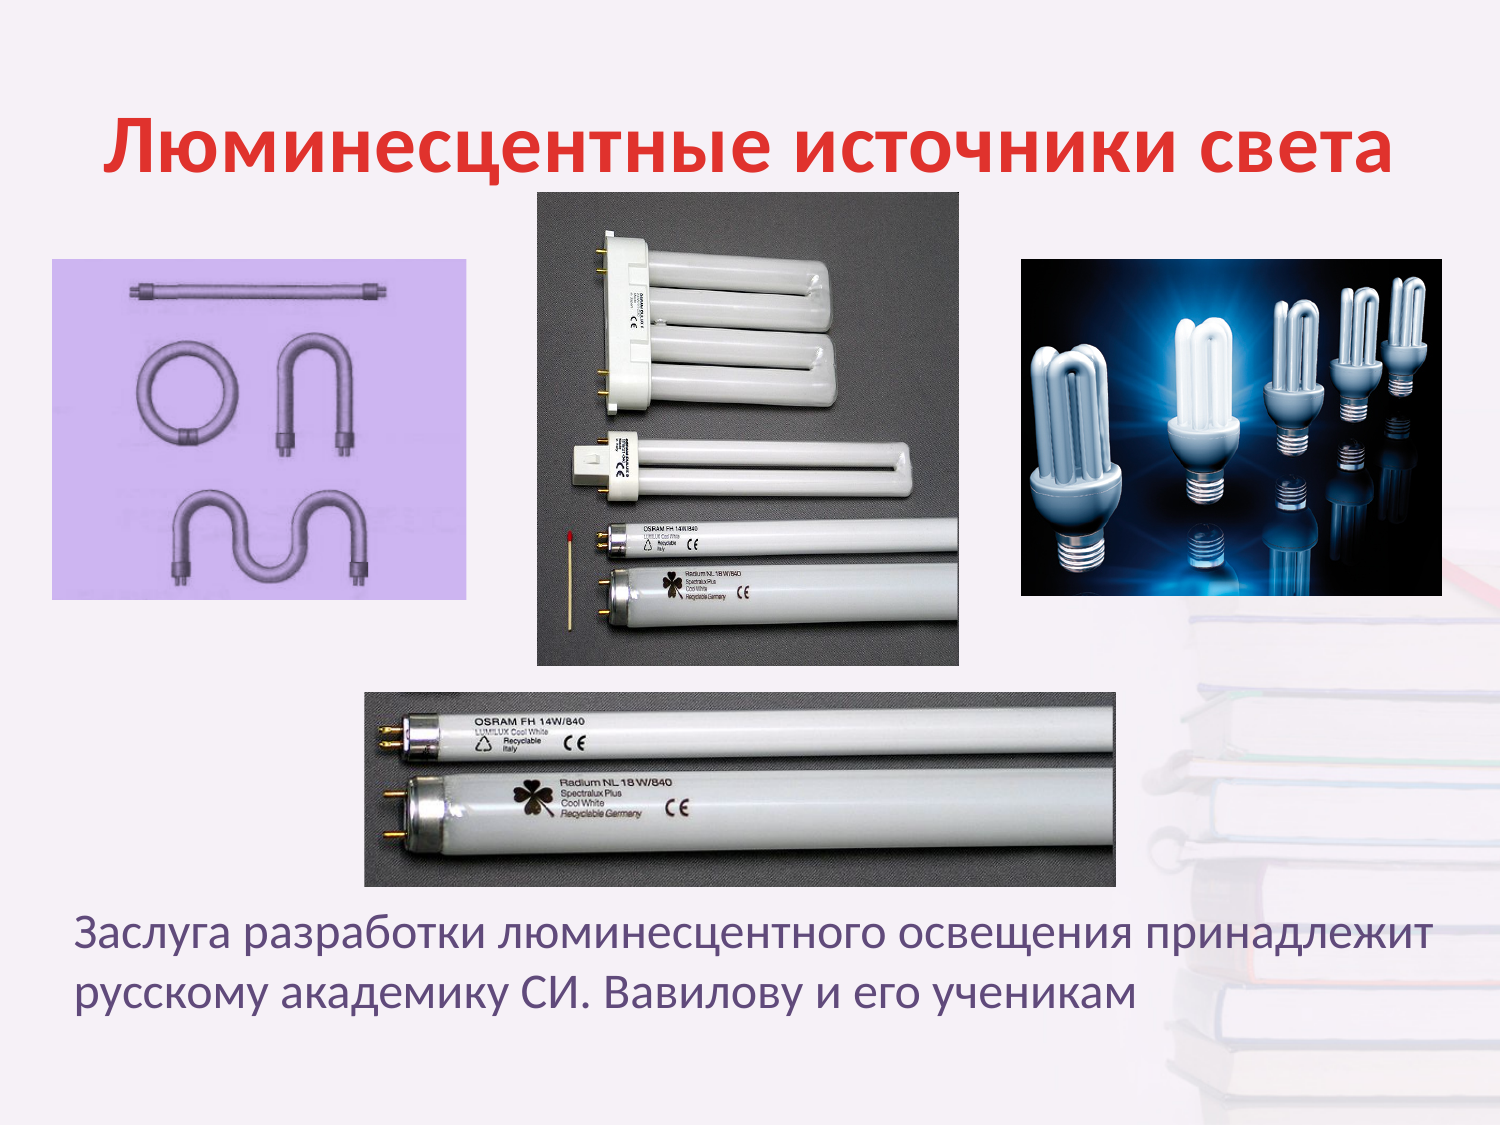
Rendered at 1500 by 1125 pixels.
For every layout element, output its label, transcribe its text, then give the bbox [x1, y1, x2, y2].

picture [0, 0, 1500, 1125]
list Заслуга разработки люминесцентного освещения принадлежит русскому академику СИ. Вавилову и его ученикам [58, 890, 1461, 1125]
title Люминесцентные источники света [75, 45, 1425, 233]
